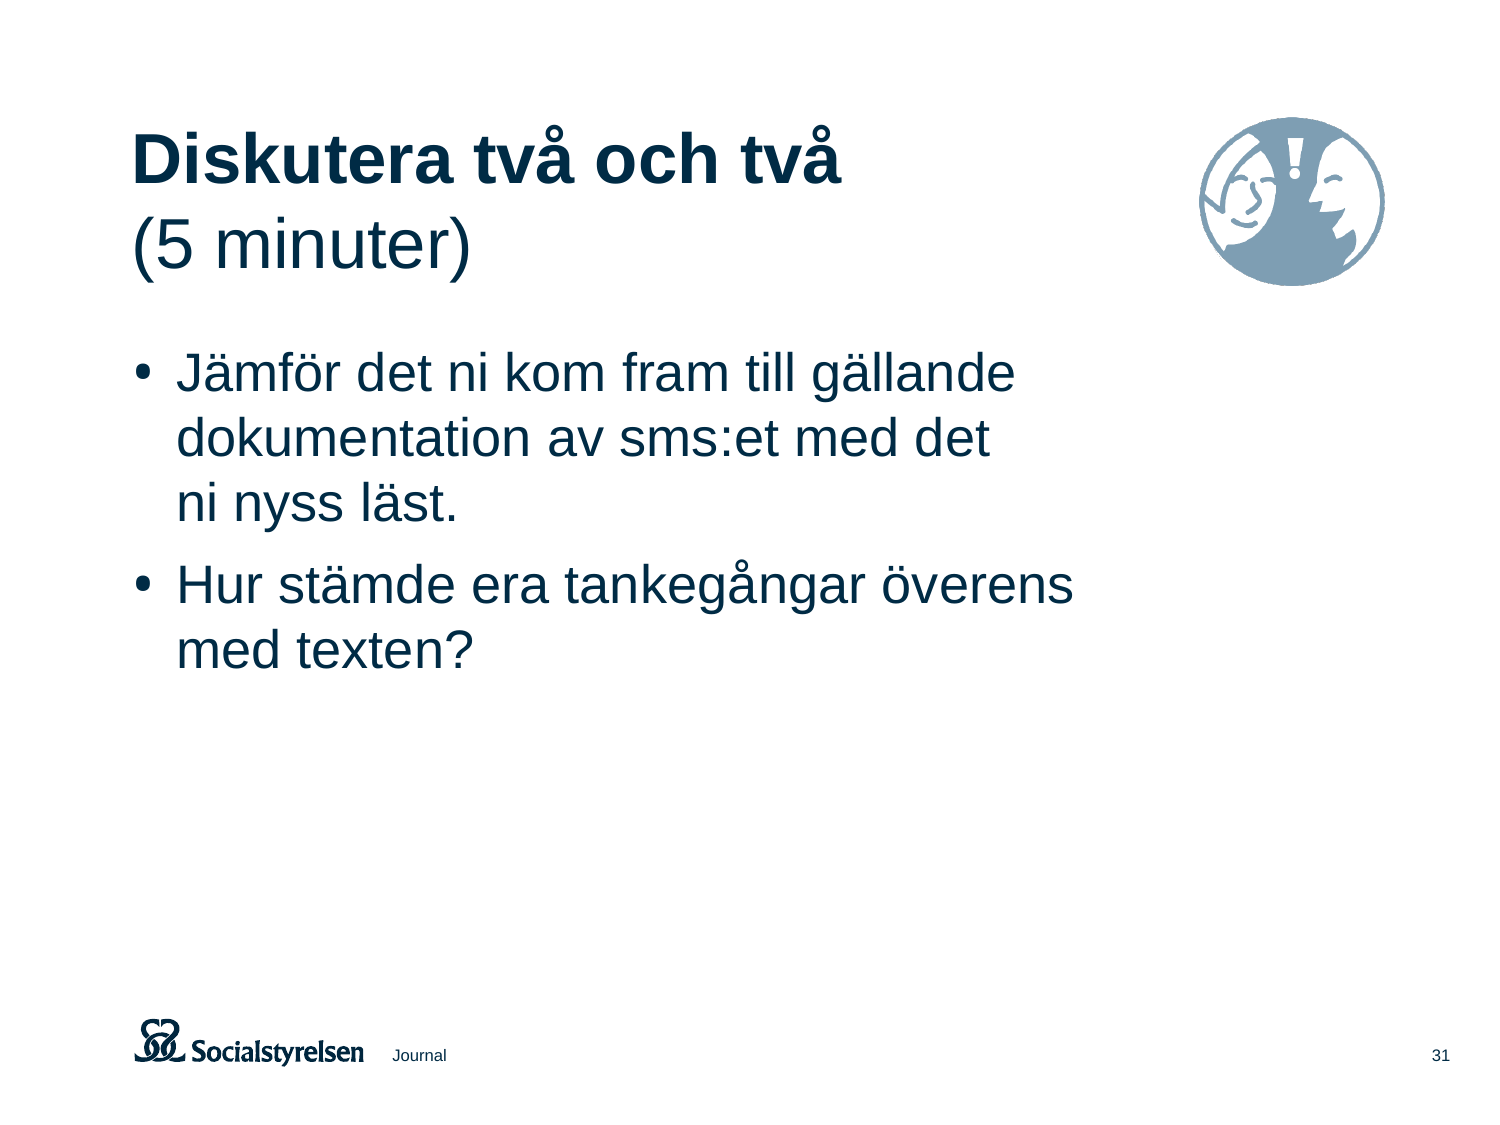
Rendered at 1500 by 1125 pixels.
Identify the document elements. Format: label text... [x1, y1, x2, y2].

footer Journal [392, 1032, 1101, 1077]
list Jämför det ni kom fram till gällande dokumentation av sms:et med det ni nyss läst. Hur stämde era tankegångar överens med texten? [131, 337, 1272, 944]
slide_number 31 [1379, 1032, 1451, 1077]
picture [1199, 117, 1385, 287]
title Diskutera två och två (5 minuter) [131, 112, 1273, 326]
